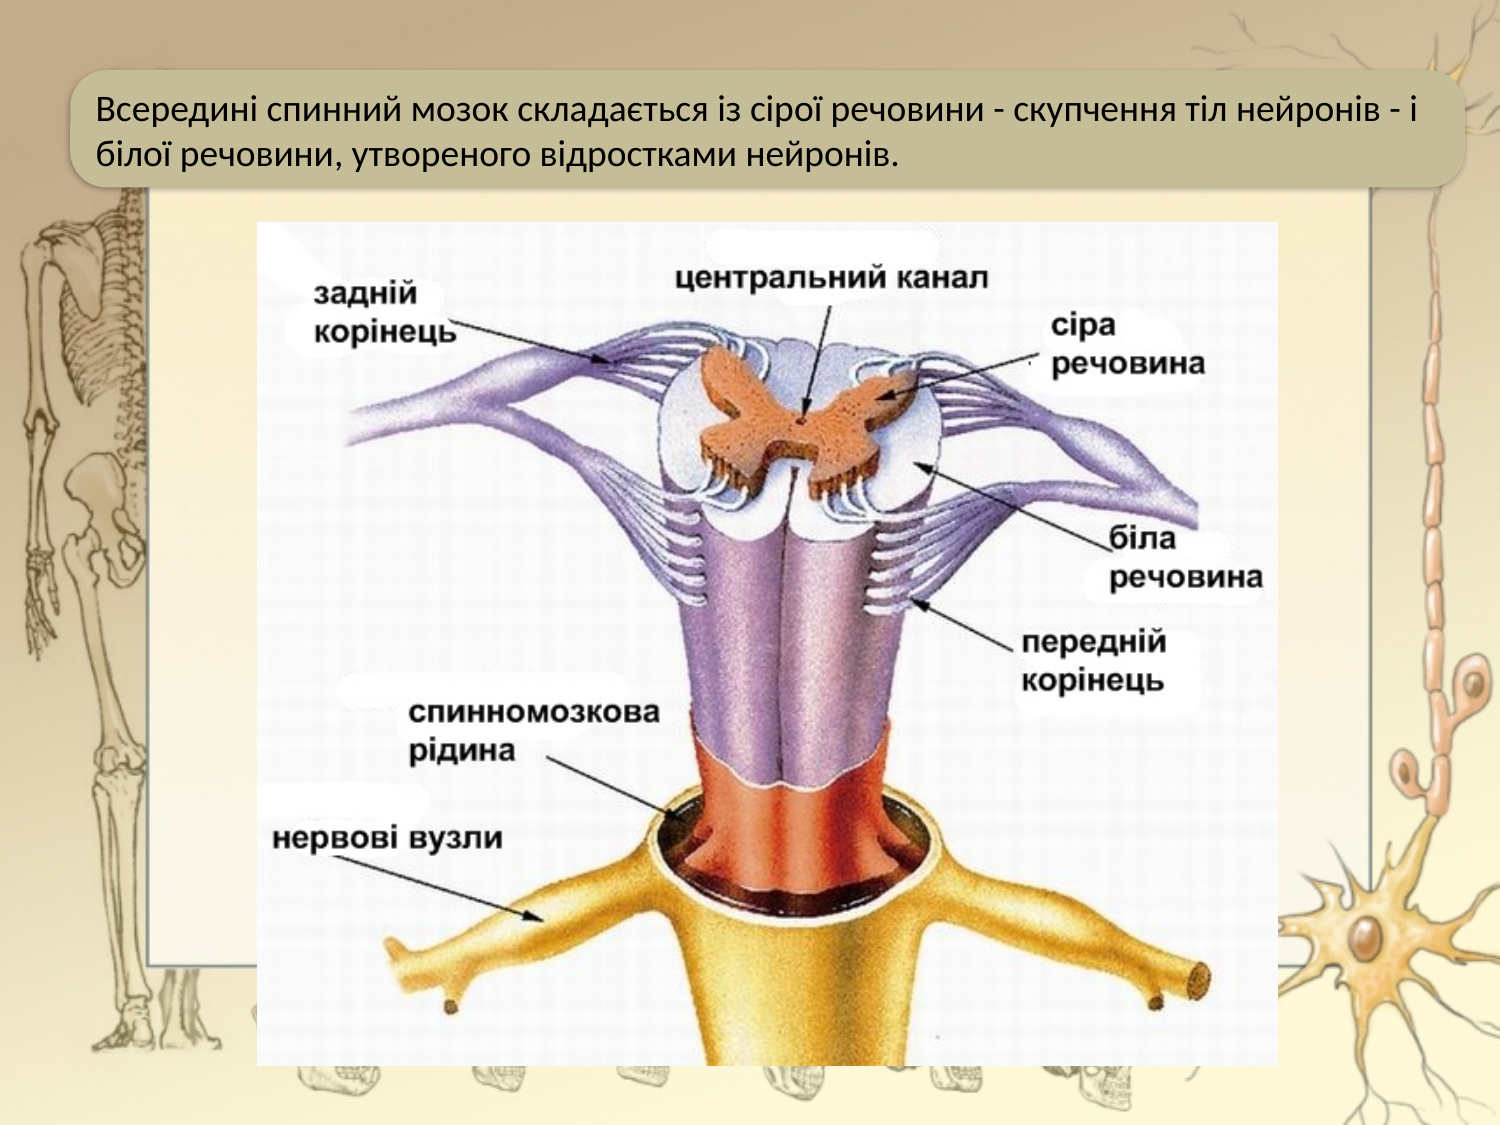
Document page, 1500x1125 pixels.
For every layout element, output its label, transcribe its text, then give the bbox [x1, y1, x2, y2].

picture [0, 0, 1500, 1125]
text_box Всередині спинний мозок складається із сірої речовини - скупчення тіл нейронів - і білої речовини, утвореного відростками нейронів. [70, 70, 1465, 188]
